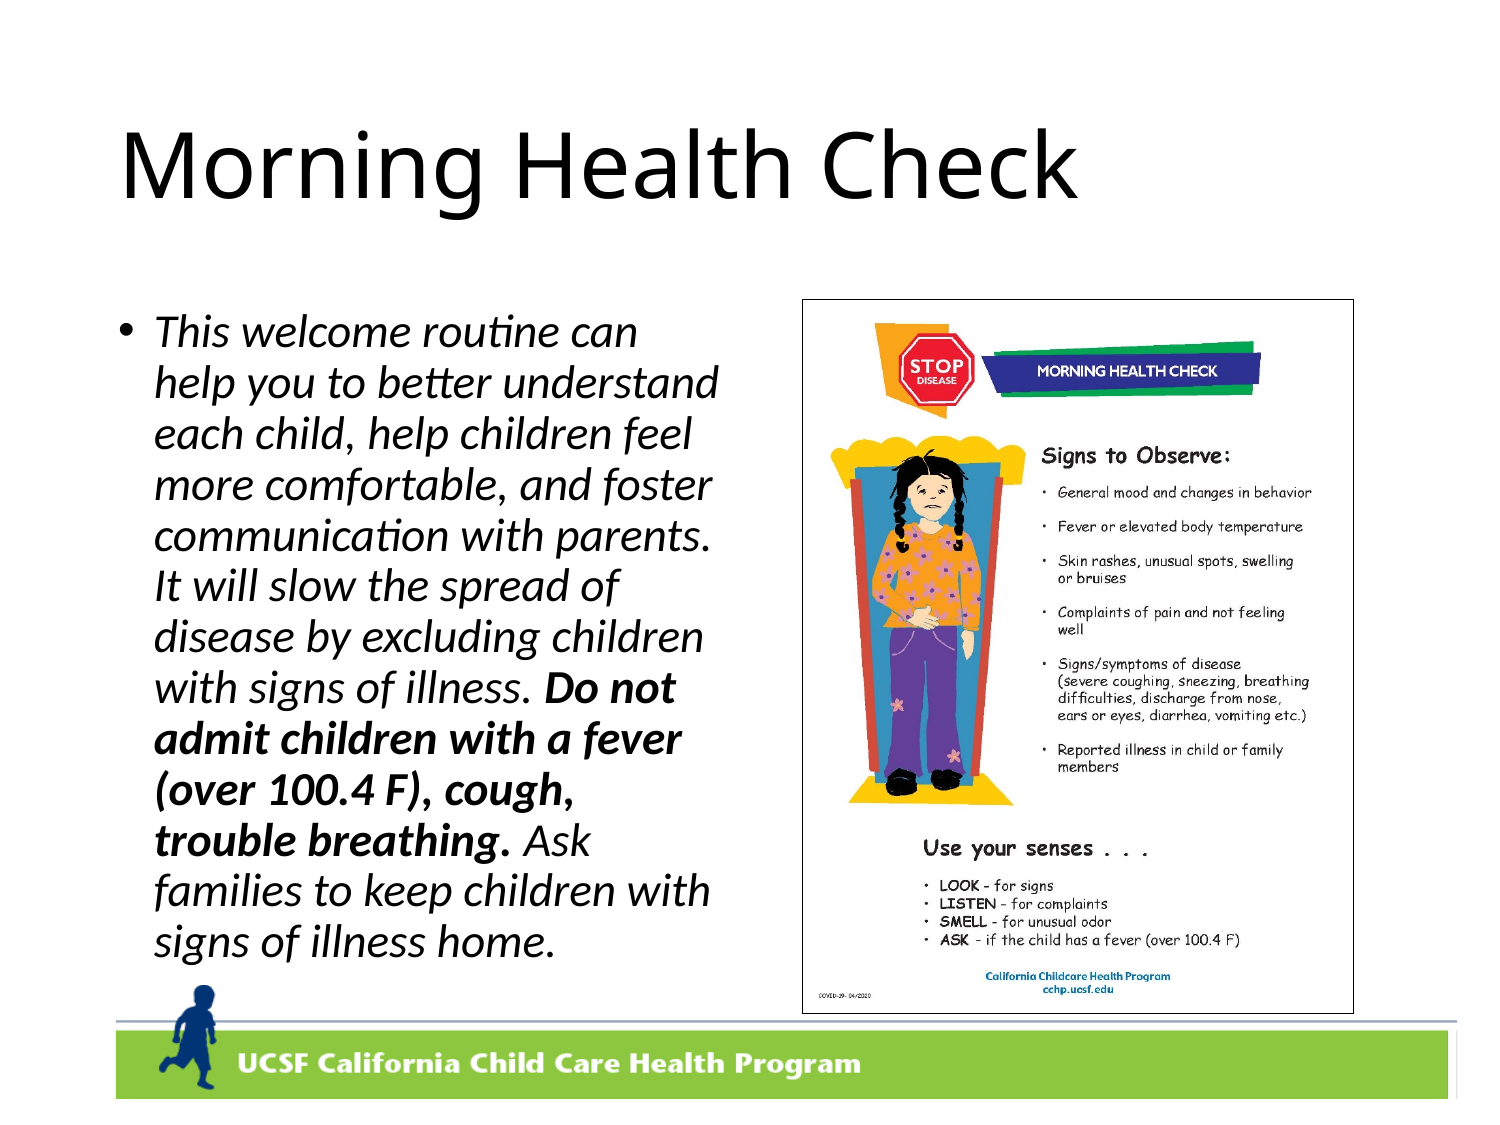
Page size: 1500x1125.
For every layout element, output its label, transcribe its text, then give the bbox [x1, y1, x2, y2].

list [802, 299, 1354, 1014]
picture [115, 985, 1458, 1099]
list This welcome routine can help you to better understand each child, help children feel more comfortable, and foster communication with parents. It will slow the spread of disease by excluding children with signs of illness. Do not admit children with a fever (over 100.4 F), cough, trouble breathing. Ask families to keep children with signs of illness home. [103, 299, 741, 1014]
title Morning Health Check [103, 59, 1397, 278]
